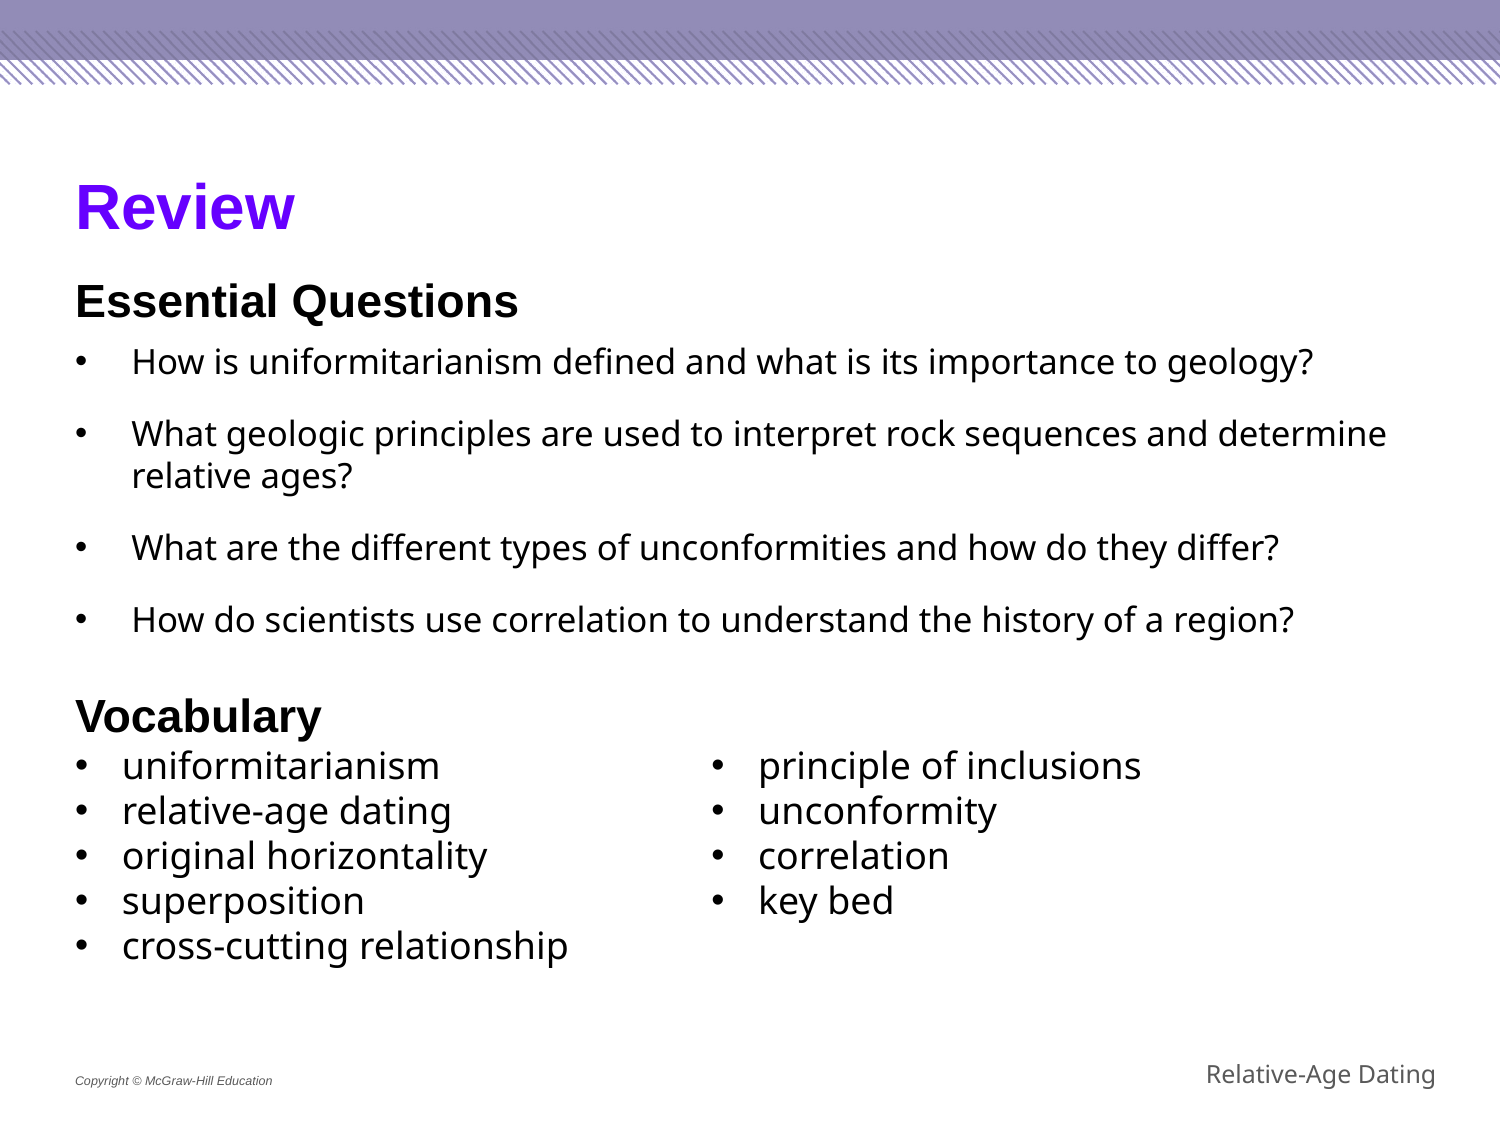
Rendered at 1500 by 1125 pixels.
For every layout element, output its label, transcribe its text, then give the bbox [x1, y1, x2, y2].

list Review Essential Questions How is uniformitarianism defined and what is its importance to geology? What geologic principles are used to interpret rock sequences and determine relative ages? What are the different types of unconformities and how do they differ? How do scientists use correlation to understand the history of a region? Vocabulary [75, 165, 1425, 743]
text_box uniformitarianism relative-age dating original horizontality superposition cross-cutting relationship [74, 742, 661, 968]
text_box principle of inclusions unconformity correlation key bed [711, 742, 1355, 1043]
text_box Relative-Age Dating [75, 1043, 1437, 1089]
picture [0, 0, 1500, 86]
